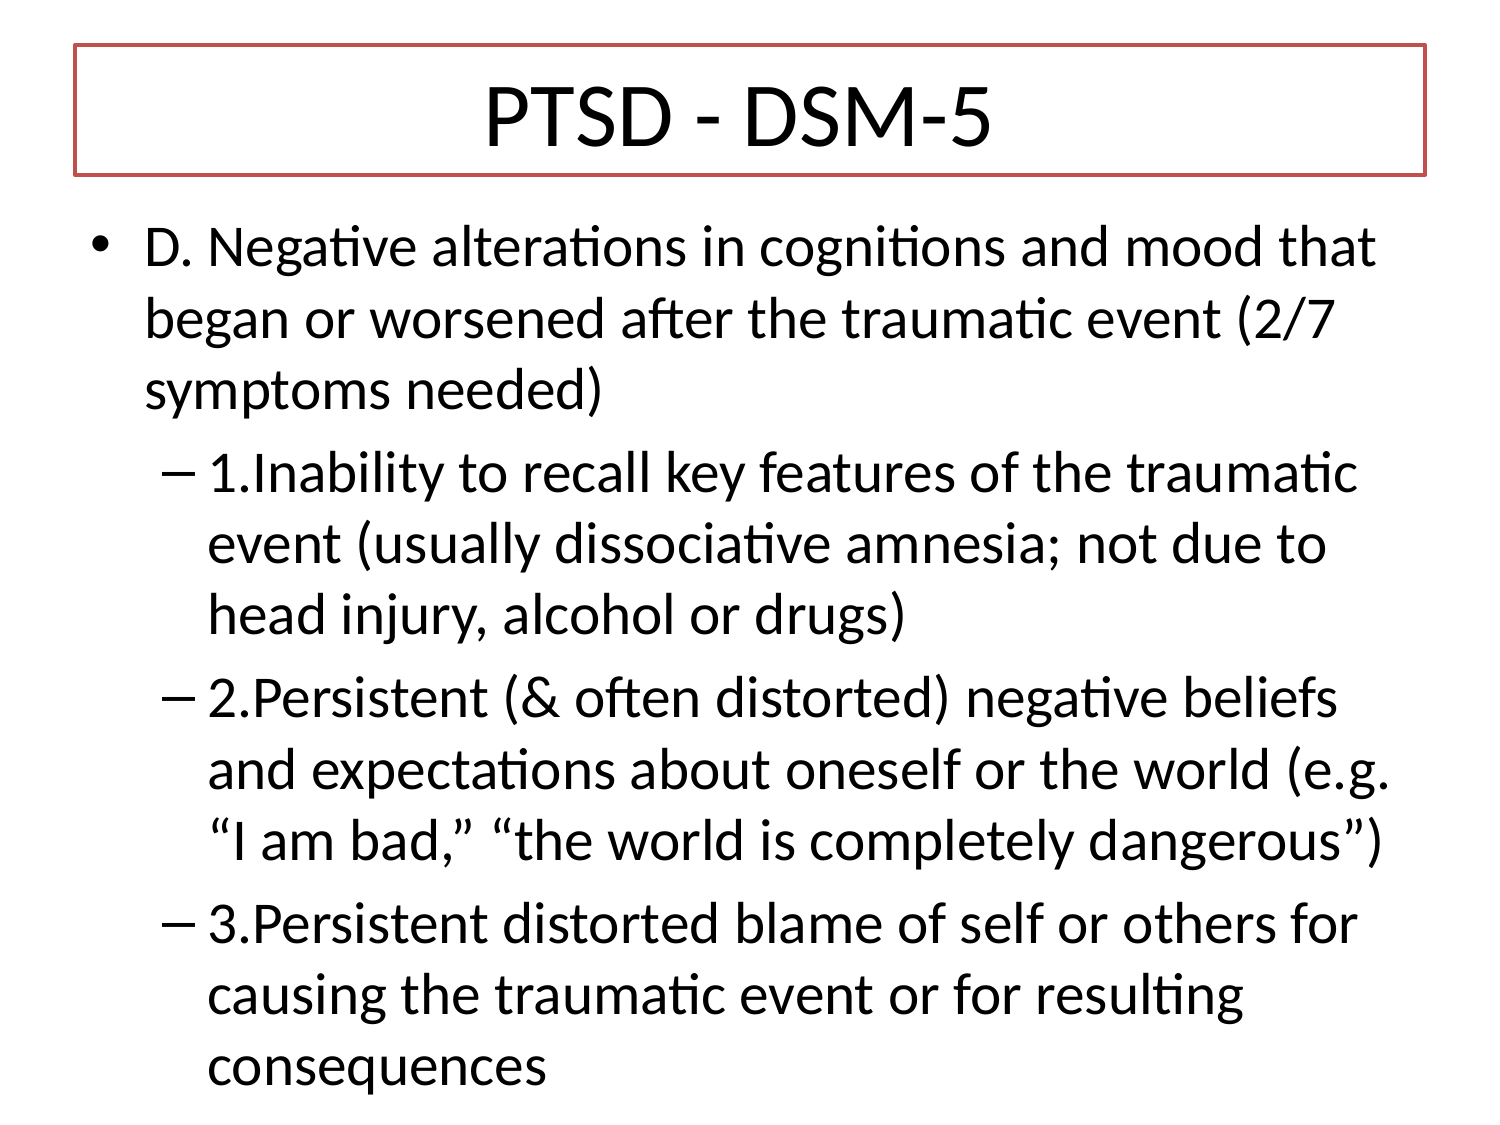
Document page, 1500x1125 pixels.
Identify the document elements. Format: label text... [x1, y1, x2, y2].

title PTSD - DSM-5 [73, 43, 1427, 177]
list D. Negative alterations in cognitions and mood that began or worsened after the traumatic event (2/7 symptoms needed) 1.Inability to recall key features of the traumatic event (usually dissociative amnesia; not due to head injury, alcohol or drugs) 2.Persistent (& often distorted) negative beliefs and expectations about oneself or the world (e.g. “I am bad,” “the world is completely dangerous”) 3.Persistent distorted blame of self or others for causing the traumatic event or for resulting consequences [75, 200, 1425, 1125]
